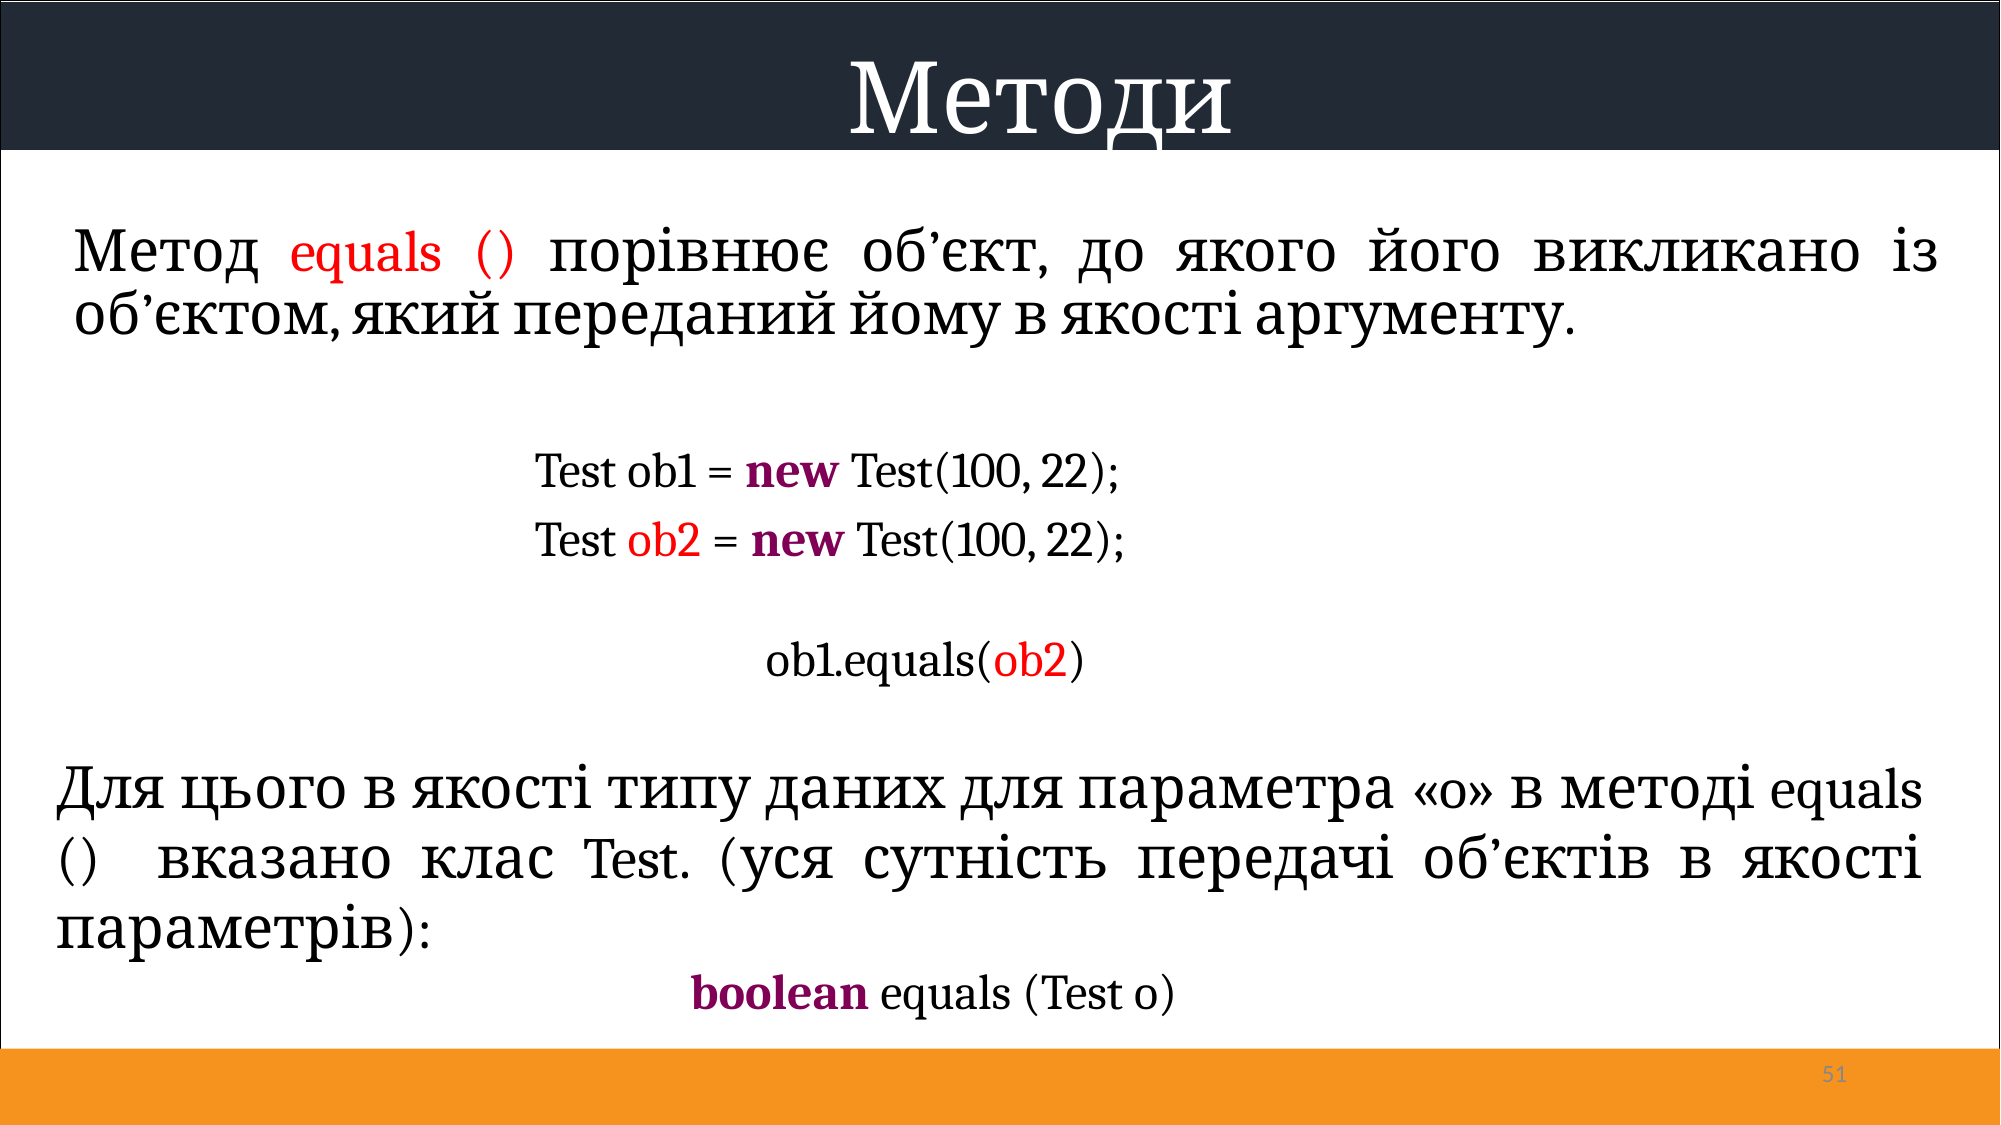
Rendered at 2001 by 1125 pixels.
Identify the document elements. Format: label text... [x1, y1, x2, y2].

text_box [0, 0, 2000, 949]
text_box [0, 951, 2000, 1125]
text_box ob1.equals(ob2) [751, 619, 1275, 694]
text_box Test ob1 = new Test(100, 22); Test ob2 = new Test(100, 22); [519, 421, 1494, 574]
text_box Для цього в якості типу даних для параметра «o» в методі equals () вказано клас Test. (уся сутність передачі об’єктів в якості параметрів): [42, 743, 1938, 949]
text_box Метод equals () порівнює об’єкт, до якого його викликано із об’єктом, який переданий йому в якості аргументу. [58, 213, 1955, 383]
